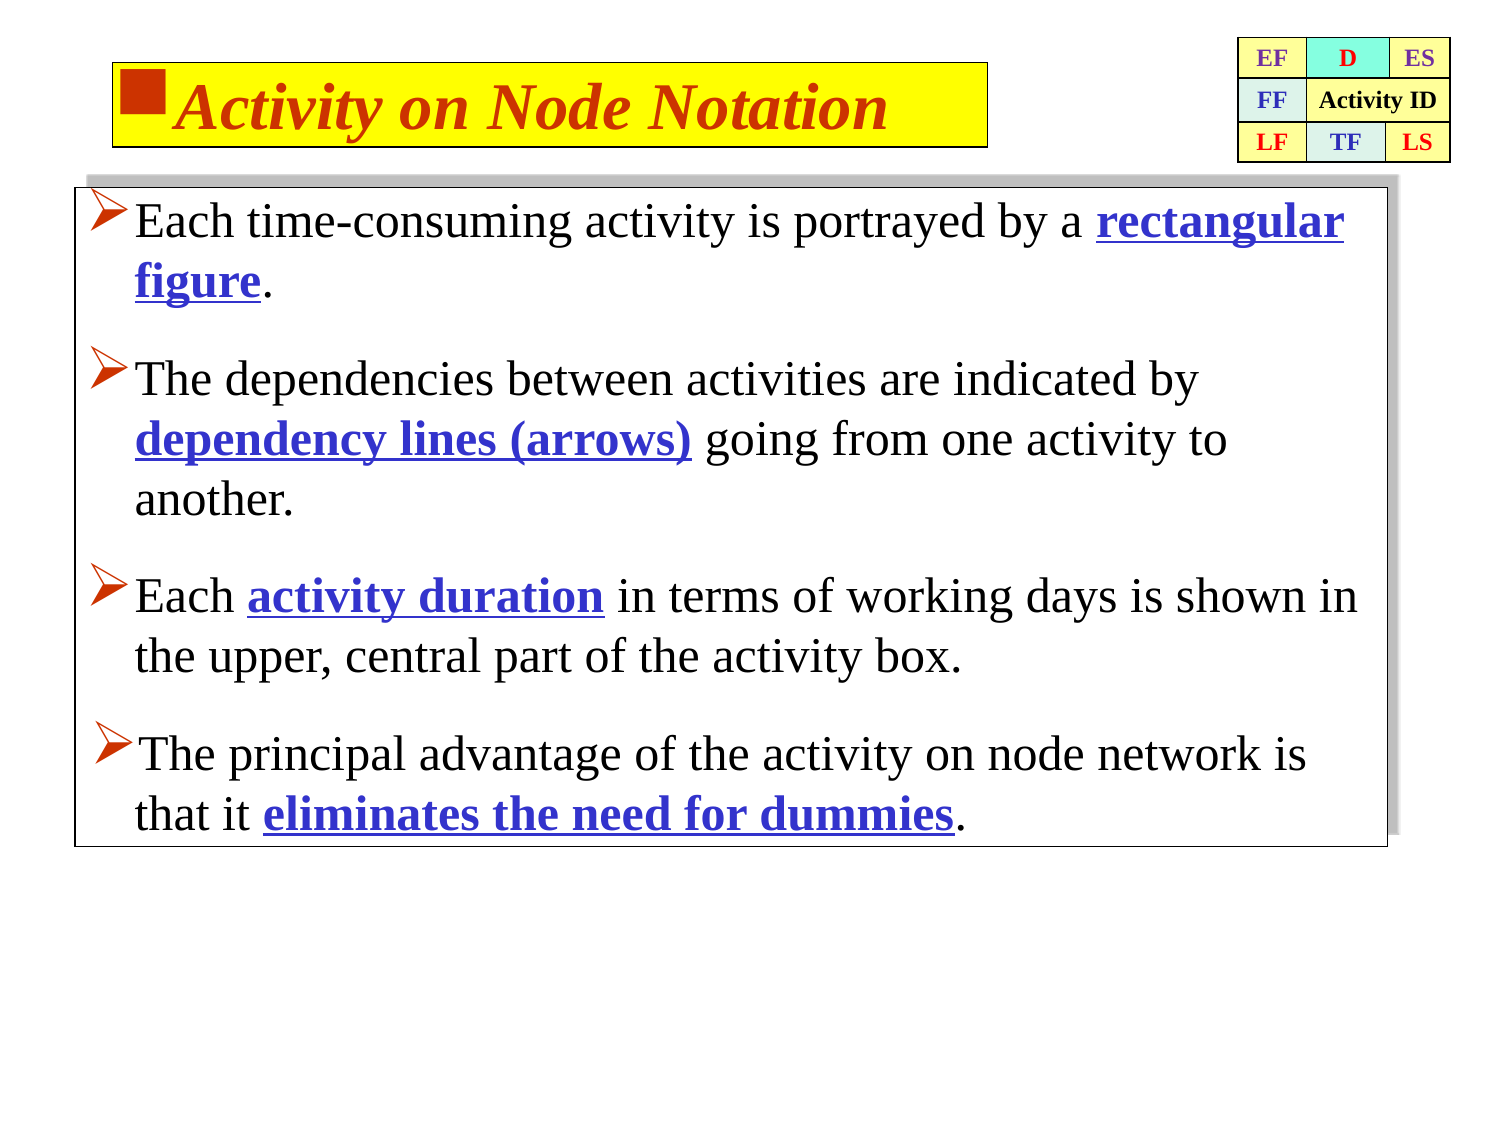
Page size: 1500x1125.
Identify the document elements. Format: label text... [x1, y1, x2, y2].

text_box Activity on Node Notation [112, 62, 988, 148]
table_header EF [1239, 38, 1306, 77]
table_header D [1307, 38, 1389, 77]
table_cell FF [1239, 79, 1306, 121]
table_cell LF [1239, 123, 1306, 161]
table_cell LS [1386, 123, 1449, 161]
table_cell Activity ID [1307, 79, 1449, 121]
list Each time-consuming activity is portrayed by a rectangular figure. The dependencies between activities are indicated by dependency lines (arrows) going from one activity to another. Each activity duration in terms of working days is shown in the upper, central part of the activity box. The principal advantage of the activity on node network is that it eliminates the need for dummies. [74, 187, 1388, 847]
table_header ES [1390, 38, 1449, 77]
table_cell TF [1307, 123, 1385, 161]
